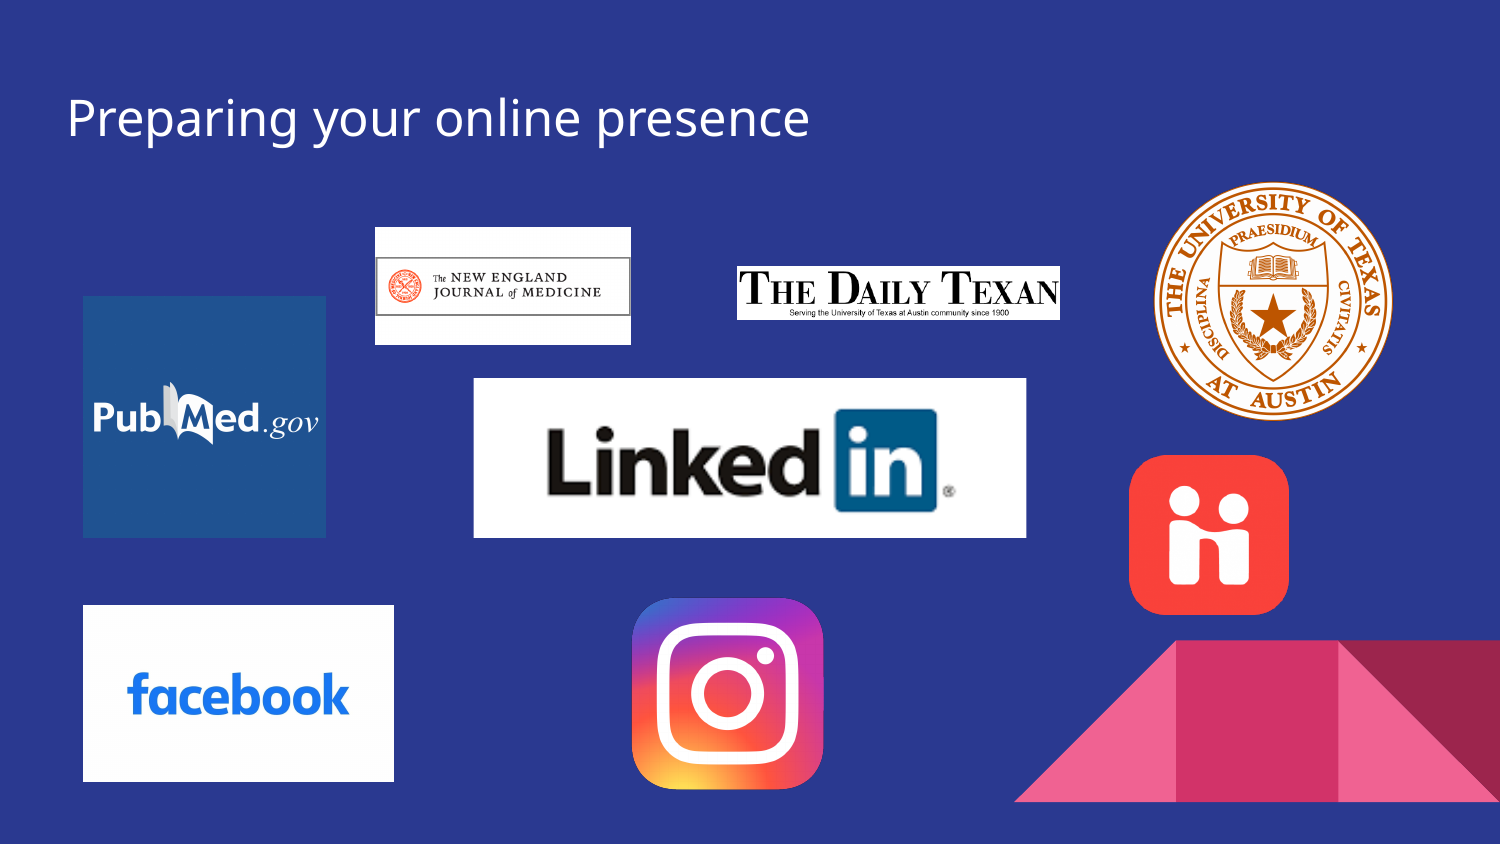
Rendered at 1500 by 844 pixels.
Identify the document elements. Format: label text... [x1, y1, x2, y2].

picture [375, 227, 631, 345]
picture [630, 596, 825, 791]
picture [737, 266, 1060, 320]
picture [473, 378, 1027, 538]
picture [1151, 180, 1394, 423]
picture [83, 604, 394, 783]
title Preparing your online presence [51, 67, 1449, 167]
picture [1129, 455, 1289, 616]
picture [83, 295, 326, 538]
